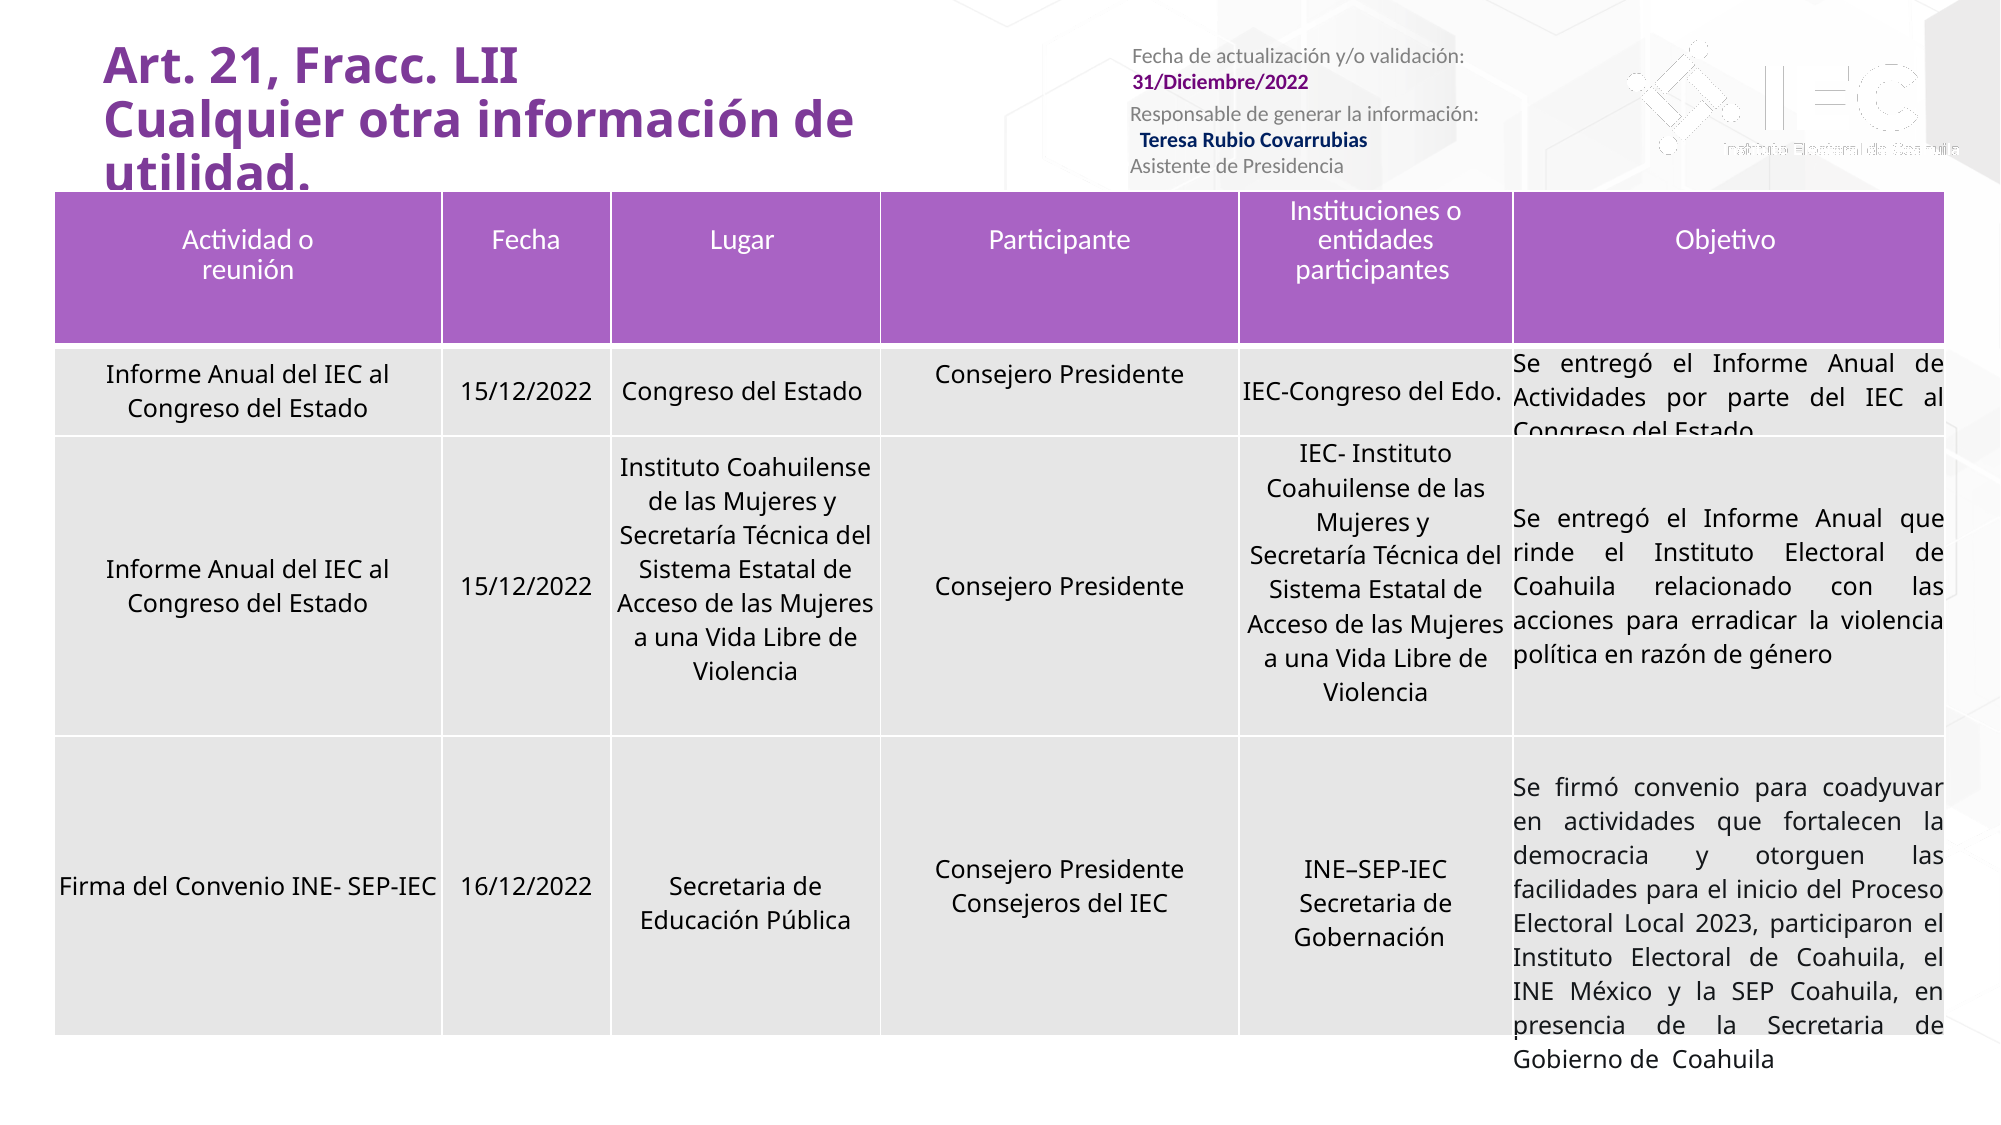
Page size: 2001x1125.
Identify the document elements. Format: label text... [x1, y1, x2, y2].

table_cell Firma del Convenio INE- SEP-IEC [55, 737, 441, 1035]
table_cell Se entregó el Informe Anual de Actividades por parte del IEC al Congreso del Estado [1514, 349, 1944, 435]
table_cell Informe Anual del IEC al Congreso del Estado [55, 437, 441, 735]
table_cell IEC-Congreso del Edo. [1240, 349, 1512, 435]
table_cell Consejero Presidente [881, 437, 1238, 735]
table_cell INE–SEP-IEC Secretaria de Gobernación [1240, 737, 1512, 1035]
table_header Actividad o reunión [55, 192, 441, 343]
table_header Instituciones o entidades participantes [1240, 192, 1512, 343]
table_header Lugar [612, 192, 880, 343]
table_cell Se entregó el Informe Anual que rinde el Instituto Electoral de Coahuila relacionado con las acciones para erradicar la violencia política en razón de género [1514, 437, 1944, 735]
title Art. 21, Fracc. LII Cualquier otra información de utilidad. [88, 40, 941, 190]
table_header Fecha [443, 192, 610, 343]
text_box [1115, 33, 1512, 187]
table_cell Se firmó convenio para coadyuvar en actividades que fortalecen la democracia y otorguen las facilidades para el inicio del Proceso Electoral Local 2023, participaron el Instituto Electoral de Coahuila, el INE México y la SEP Coahuila, en presencia de la Secretaria de Gobierno de Coahuila [1514, 737, 1944, 1035]
table_cell Secretaria de Educación Pública [612, 737, 880, 1035]
table_cell Instituto Coahuilense de las Mujeres y Secretaría Técnica del Sistema Estatal de Acceso de las Mujeres a una Vida Libre de Violencia [612, 437, 880, 735]
table_cell Congreso del Estado [612, 349, 880, 435]
table_cell Consejero Presidente Consejeros del IEC [881, 737, 1238, 1035]
table_cell 16/12/2022 [443, 737, 610, 1035]
table_header Participante [881, 192, 1238, 343]
table_cell Informe Anual del IEC al Congreso del Estado [55, 349, 441, 435]
table_cell IEC- Instituto Coahuilense de las Mujeres y Secretaría Técnica del Sistema Estatal de Acceso de las Mujeres a una Vida Libre de Violencia . [1240, 437, 1512, 735]
table_cell 15/12/2022 [443, 349, 610, 435]
table_cell 15/12/2022 [443, 437, 610, 735]
table_cell Consejero Presidente [881, 349, 1238, 435]
picture [0, 0, 2001, 1125]
table_header Objetivo [1514, 192, 1944, 343]
